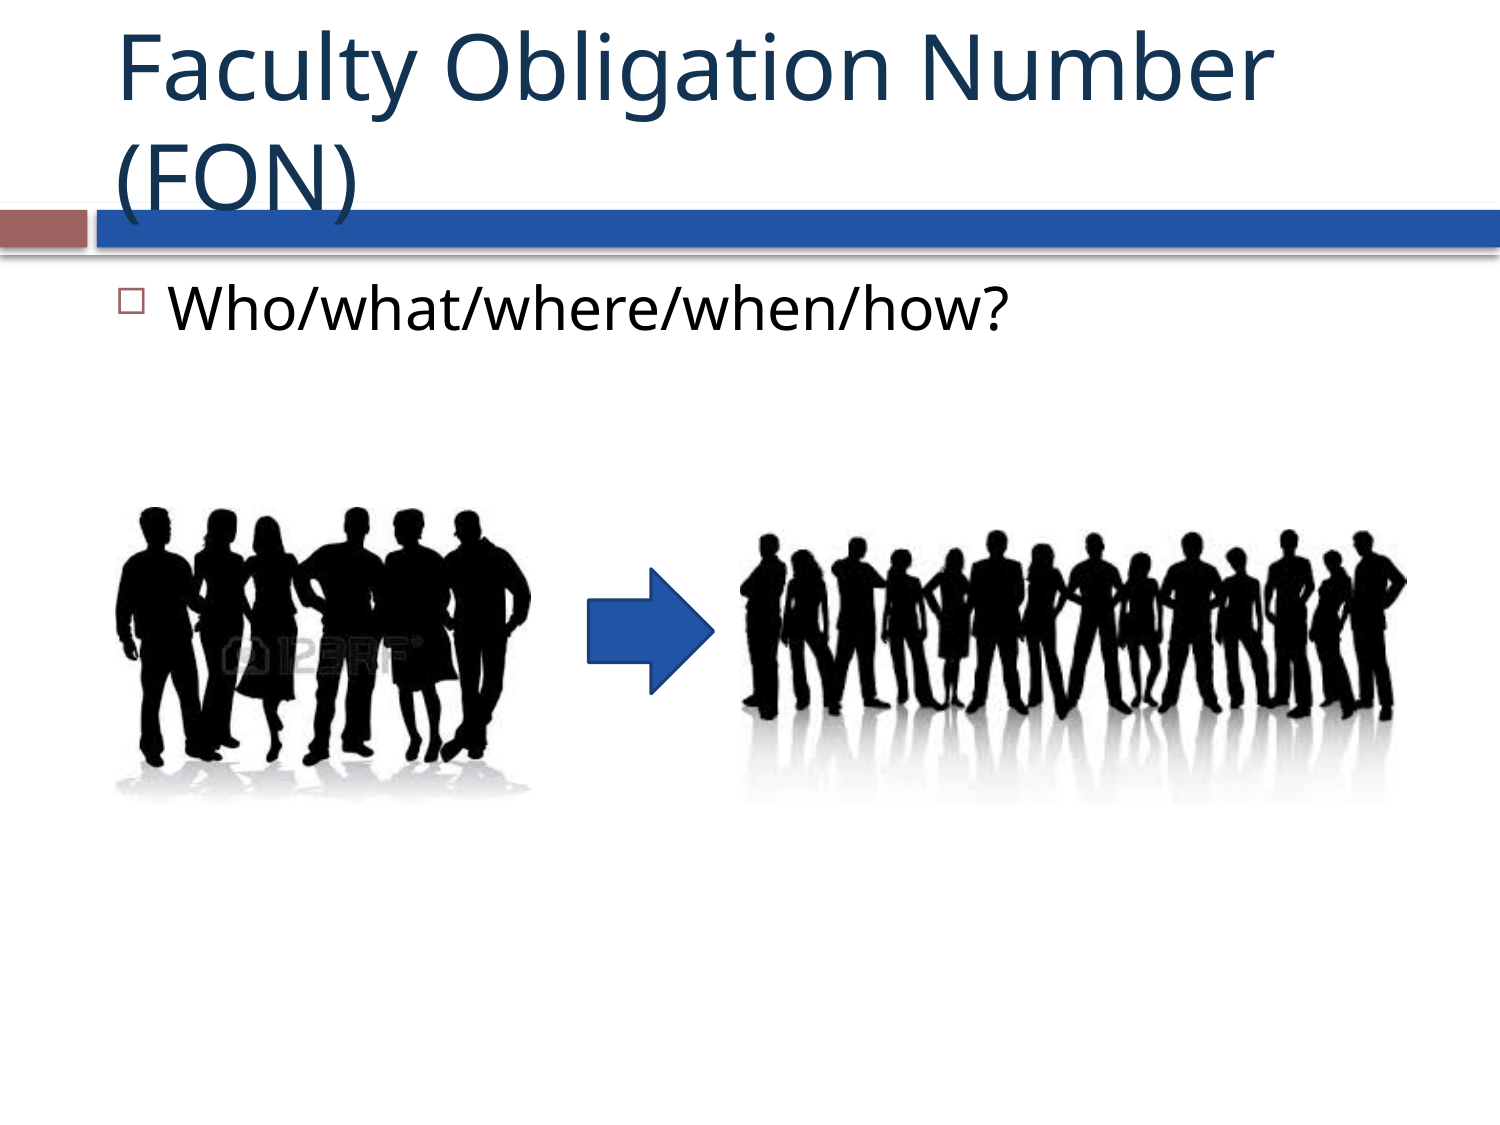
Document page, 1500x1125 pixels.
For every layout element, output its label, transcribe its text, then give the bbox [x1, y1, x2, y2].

picture [114, 507, 531, 805]
picture [740, 529, 1408, 805]
text_box [586, 567, 715, 696]
title Faculty Obligation Number (FON) [100, 37, 1438, 200]
list Who/what/where/when/how? [100, 262, 1438, 1000]
